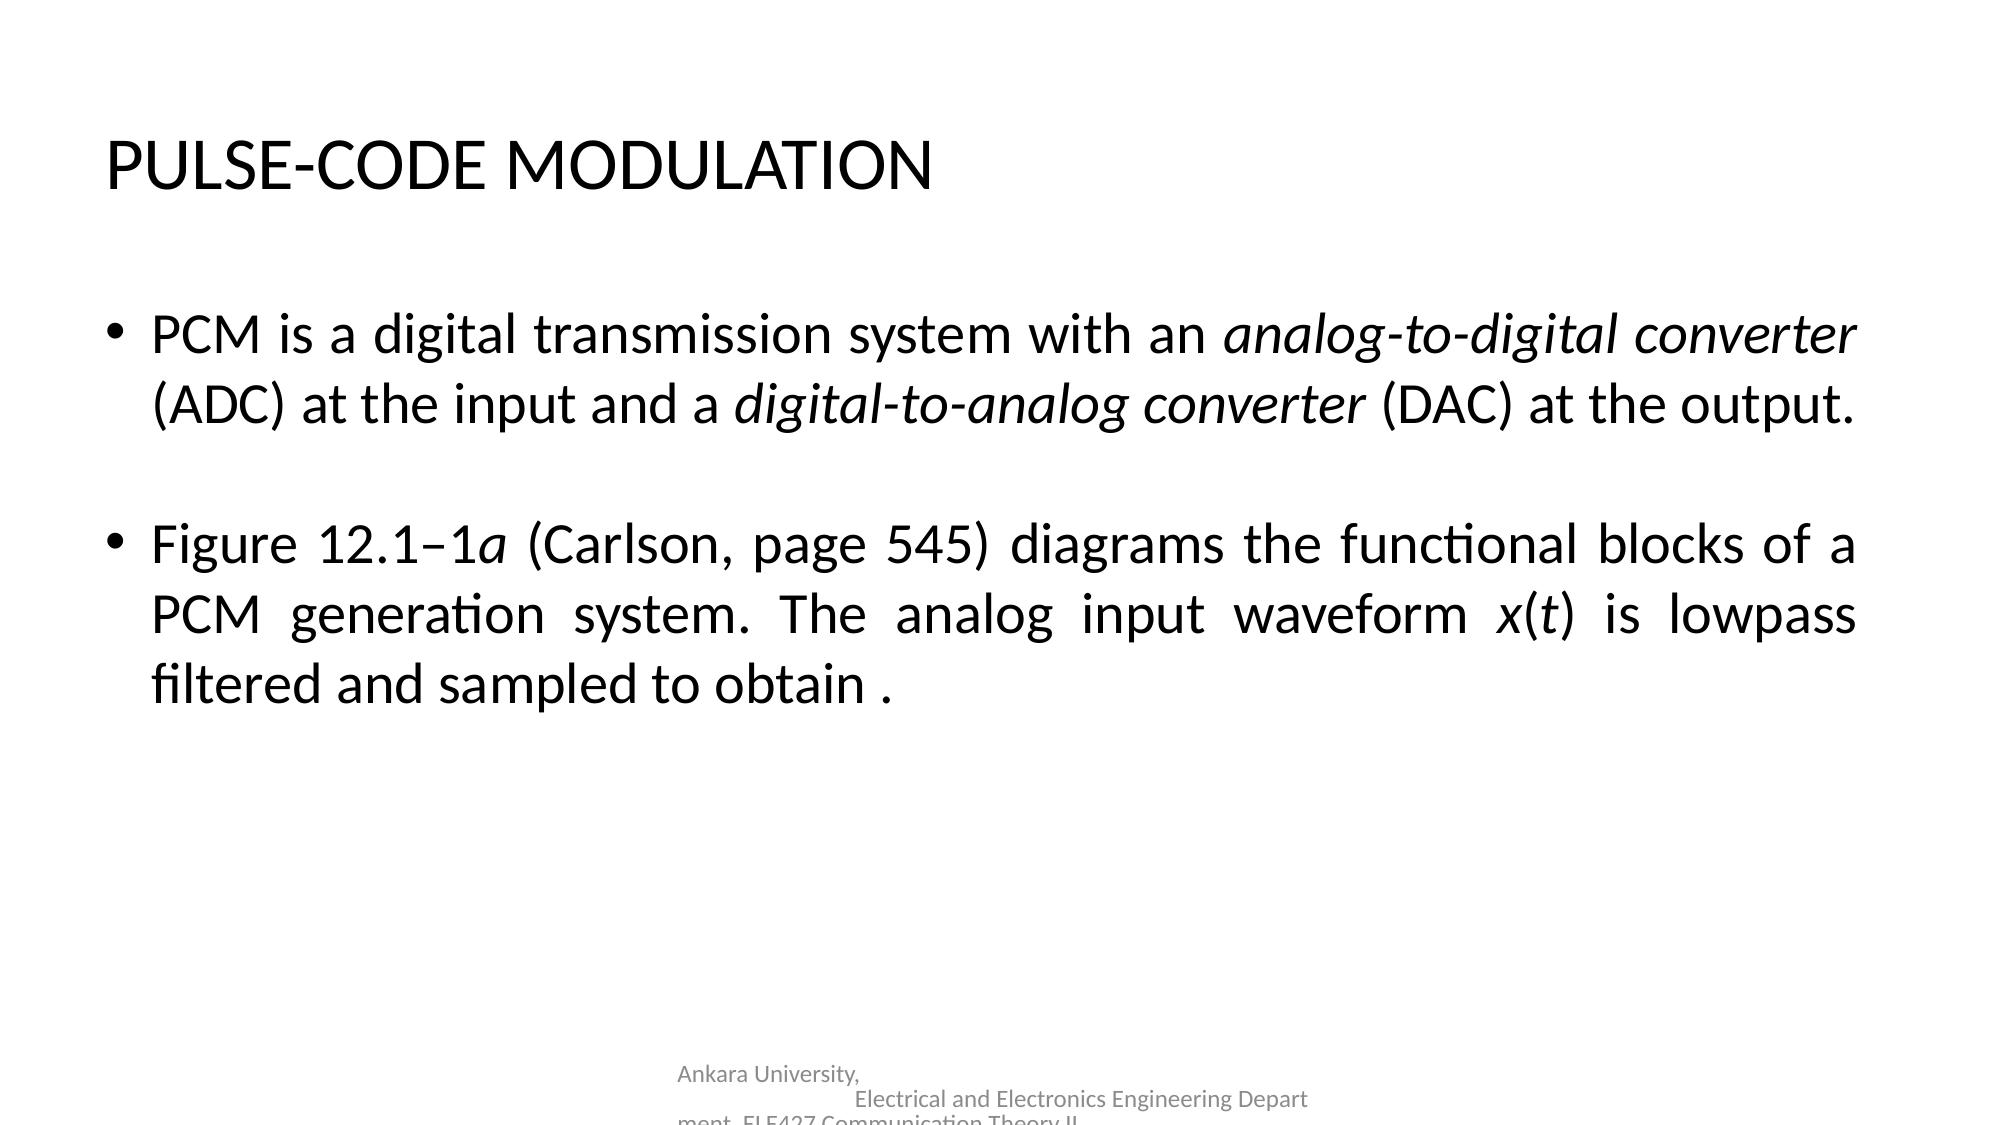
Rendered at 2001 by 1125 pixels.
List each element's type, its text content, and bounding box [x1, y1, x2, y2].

footer Ankara University, Electrical and Electronics Engineering Department, ELE427 Communication Theory II [662, 1042, 1338, 1103]
